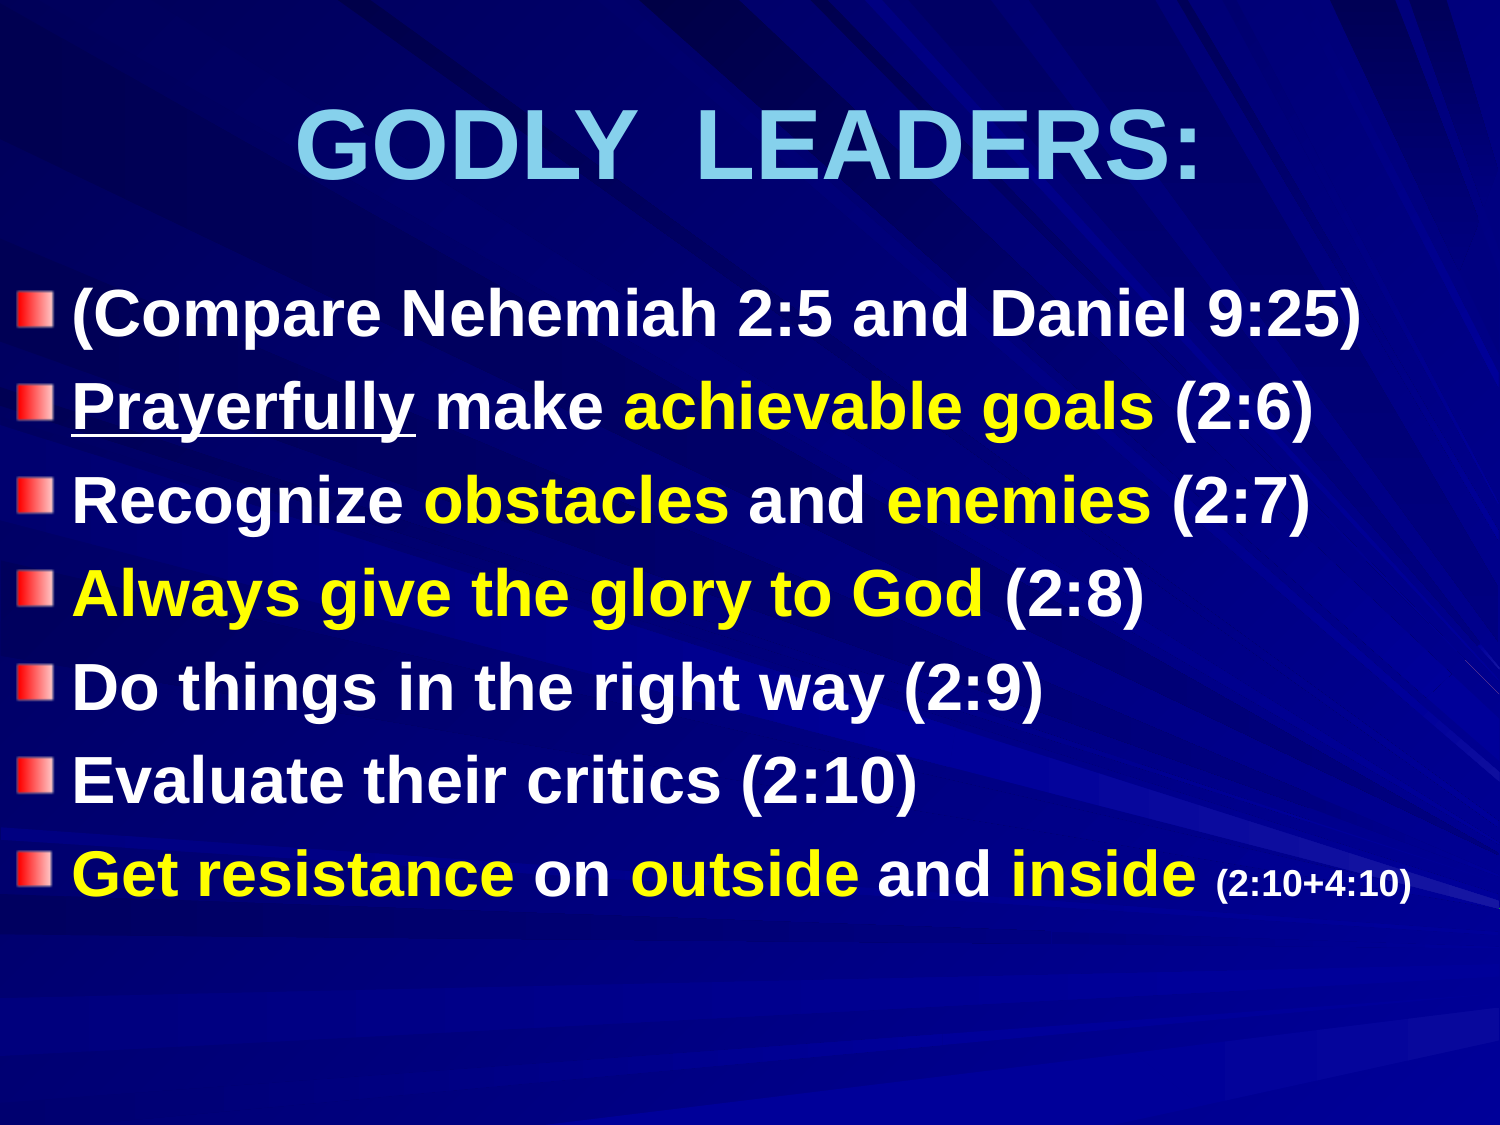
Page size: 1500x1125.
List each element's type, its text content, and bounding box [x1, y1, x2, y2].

list (Compare Nehemiah 2:5 and Daniel 9:25) Prayerfully make achievable goals (2:6) Recognize obstacles and enemies (2:7) Always give the glory to God (2:8) Do things in the right way (2:9) Evaluate their critics (2:10) Get resistance on outside and inside (2:10+4:10) [0, 262, 1500, 1006]
picture [15, 382, 58, 425]
picture [15, 849, 56, 891]
picture [15, 662, 58, 705]
picture [15, 755, 58, 798]
picture [15, 289, 58, 332]
title GODLY LEADERS: [75, 45, 1425, 234]
picture [15, 475, 58, 518]
picture [15, 568, 58, 611]
